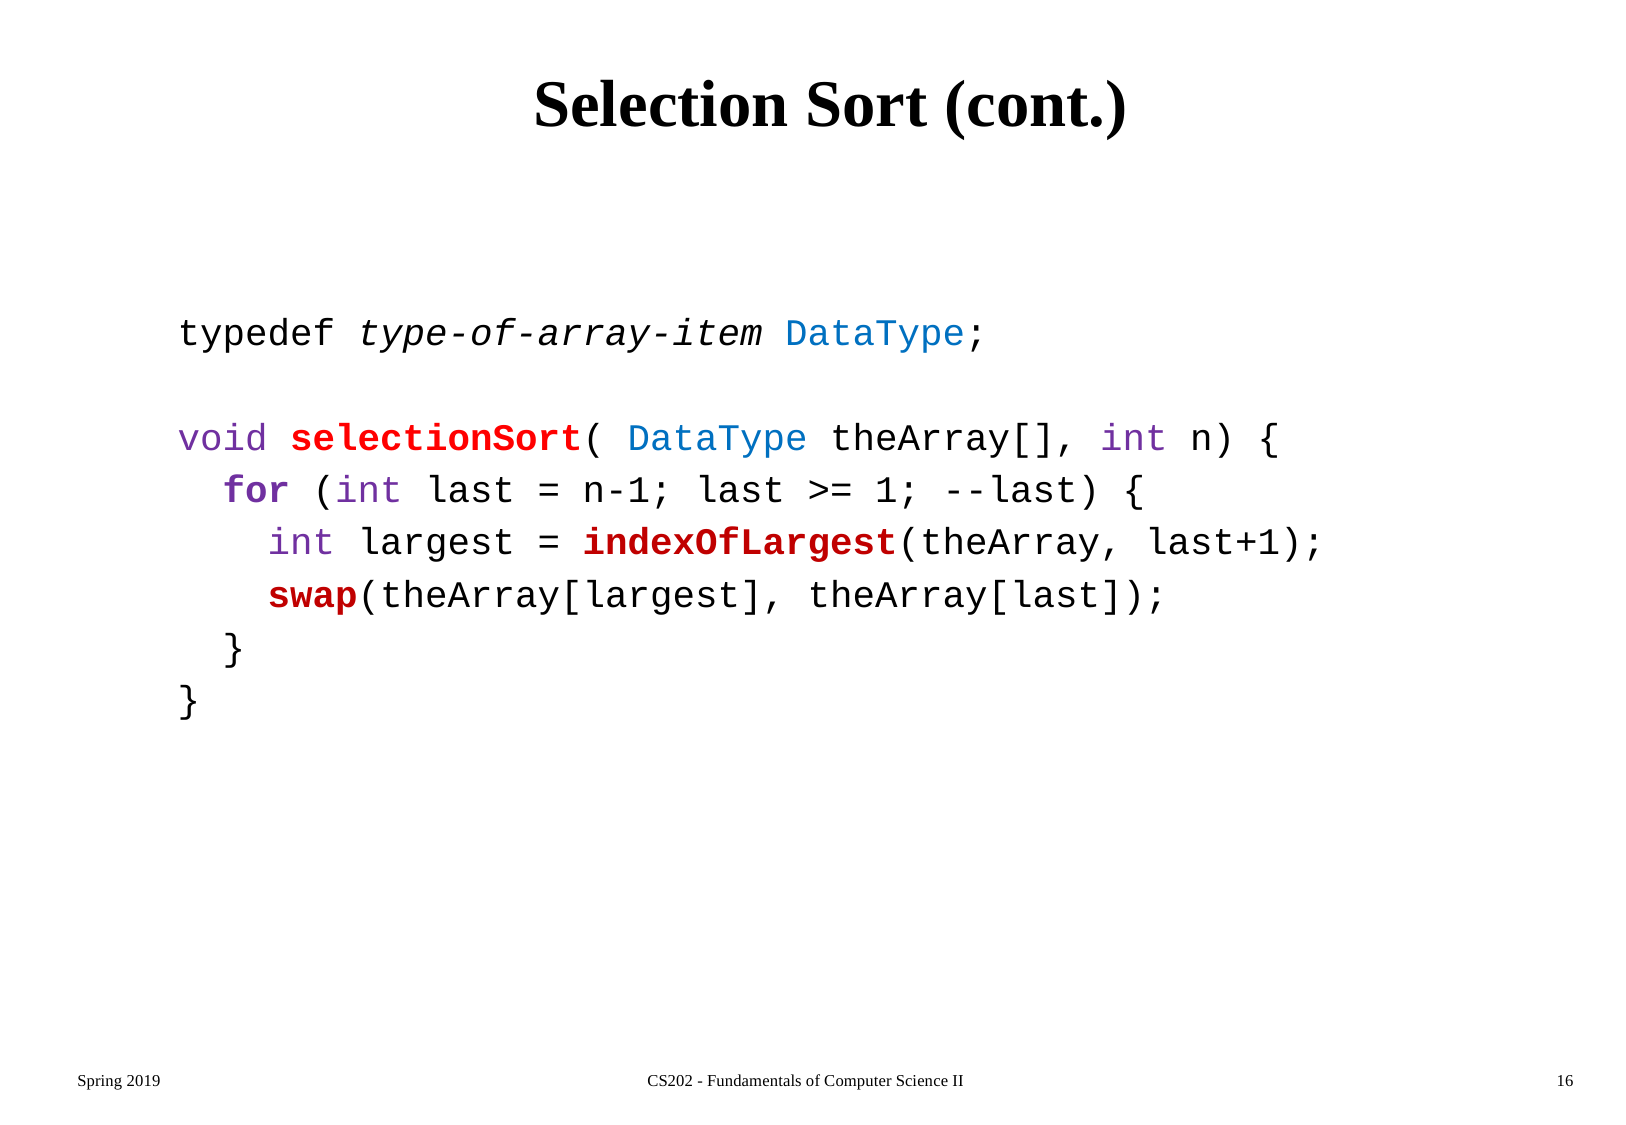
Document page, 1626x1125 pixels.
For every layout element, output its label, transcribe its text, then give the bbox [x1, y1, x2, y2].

list typedef type-of-array-item DataType; void selectionSort( DataType theArray[], int n) { for (int last = n-1; last >= 1; --last) { int largest = indexOfLargest(theArray, last+1); swap(theArray[largest], theArray[last]); } } [162, 299, 1588, 1038]
title Selection Sort (cont.) [62, 24, 1600, 175]
slide_number 16 [1249, 1062, 1589, 1101]
slide_number Spring 2019 [62, 1062, 402, 1101]
footer CS202 - Fundamentals of Computer Science II [500, 1062, 1111, 1101]
